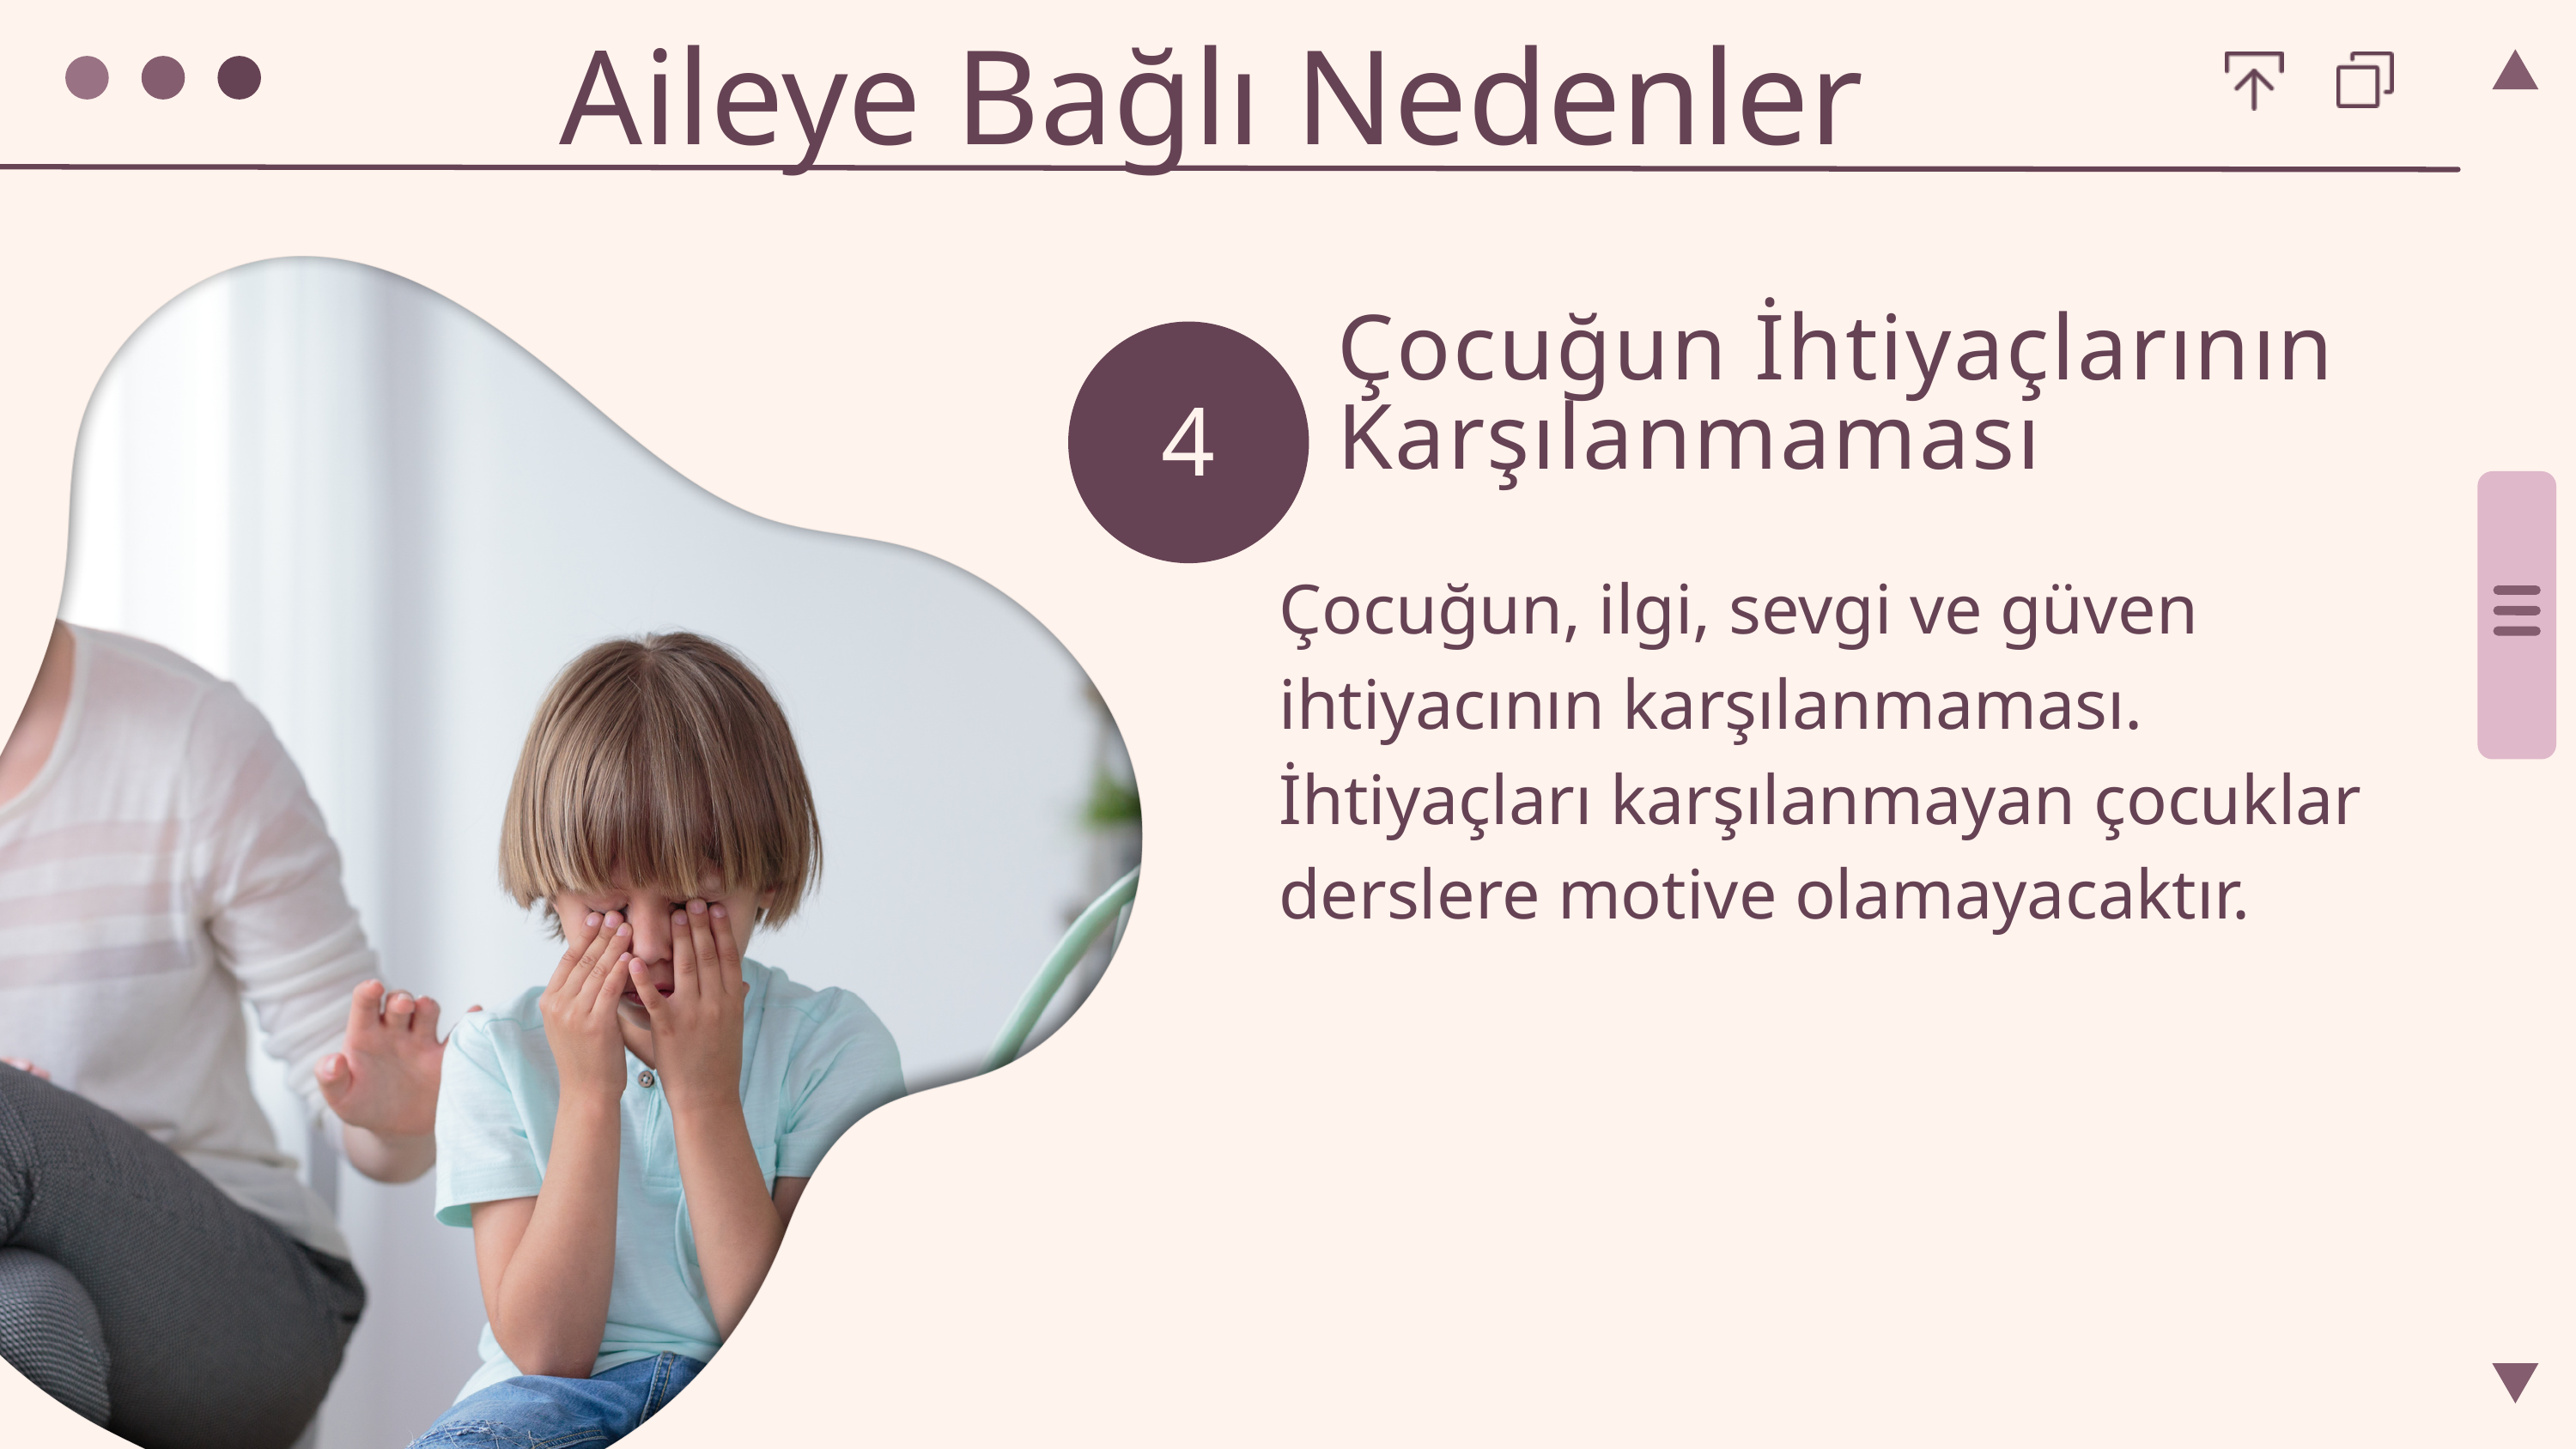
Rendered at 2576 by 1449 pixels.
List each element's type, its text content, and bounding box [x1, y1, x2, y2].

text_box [141, 55, 185, 100]
picture [2336, 52, 2394, 109]
picture [2225, 52, 2285, 111]
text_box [2492, 1362, 2539, 1404]
text_box Çocuğun, ilgi, sevgi ve güven ihtiyacının karşılanmaması. İhtiyaçları karşılanmayan çocuklar derslere motive olamayacaktır. [1279, 552, 2444, 933]
text_box [2458, 0, 2576, 1449]
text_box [2477, 470, 2557, 760]
text_box Aileye Bağlı Nedenler [217, 39, 2207, 172]
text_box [2492, 49, 2539, 90]
text_box Çocuğun İhtiyaçlarının Karşılanmaması [1337, 307, 2432, 488]
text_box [64, 55, 109, 100]
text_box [1145, 321, 1310, 564]
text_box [0, 256, 1143, 1449]
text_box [217, 55, 262, 100]
